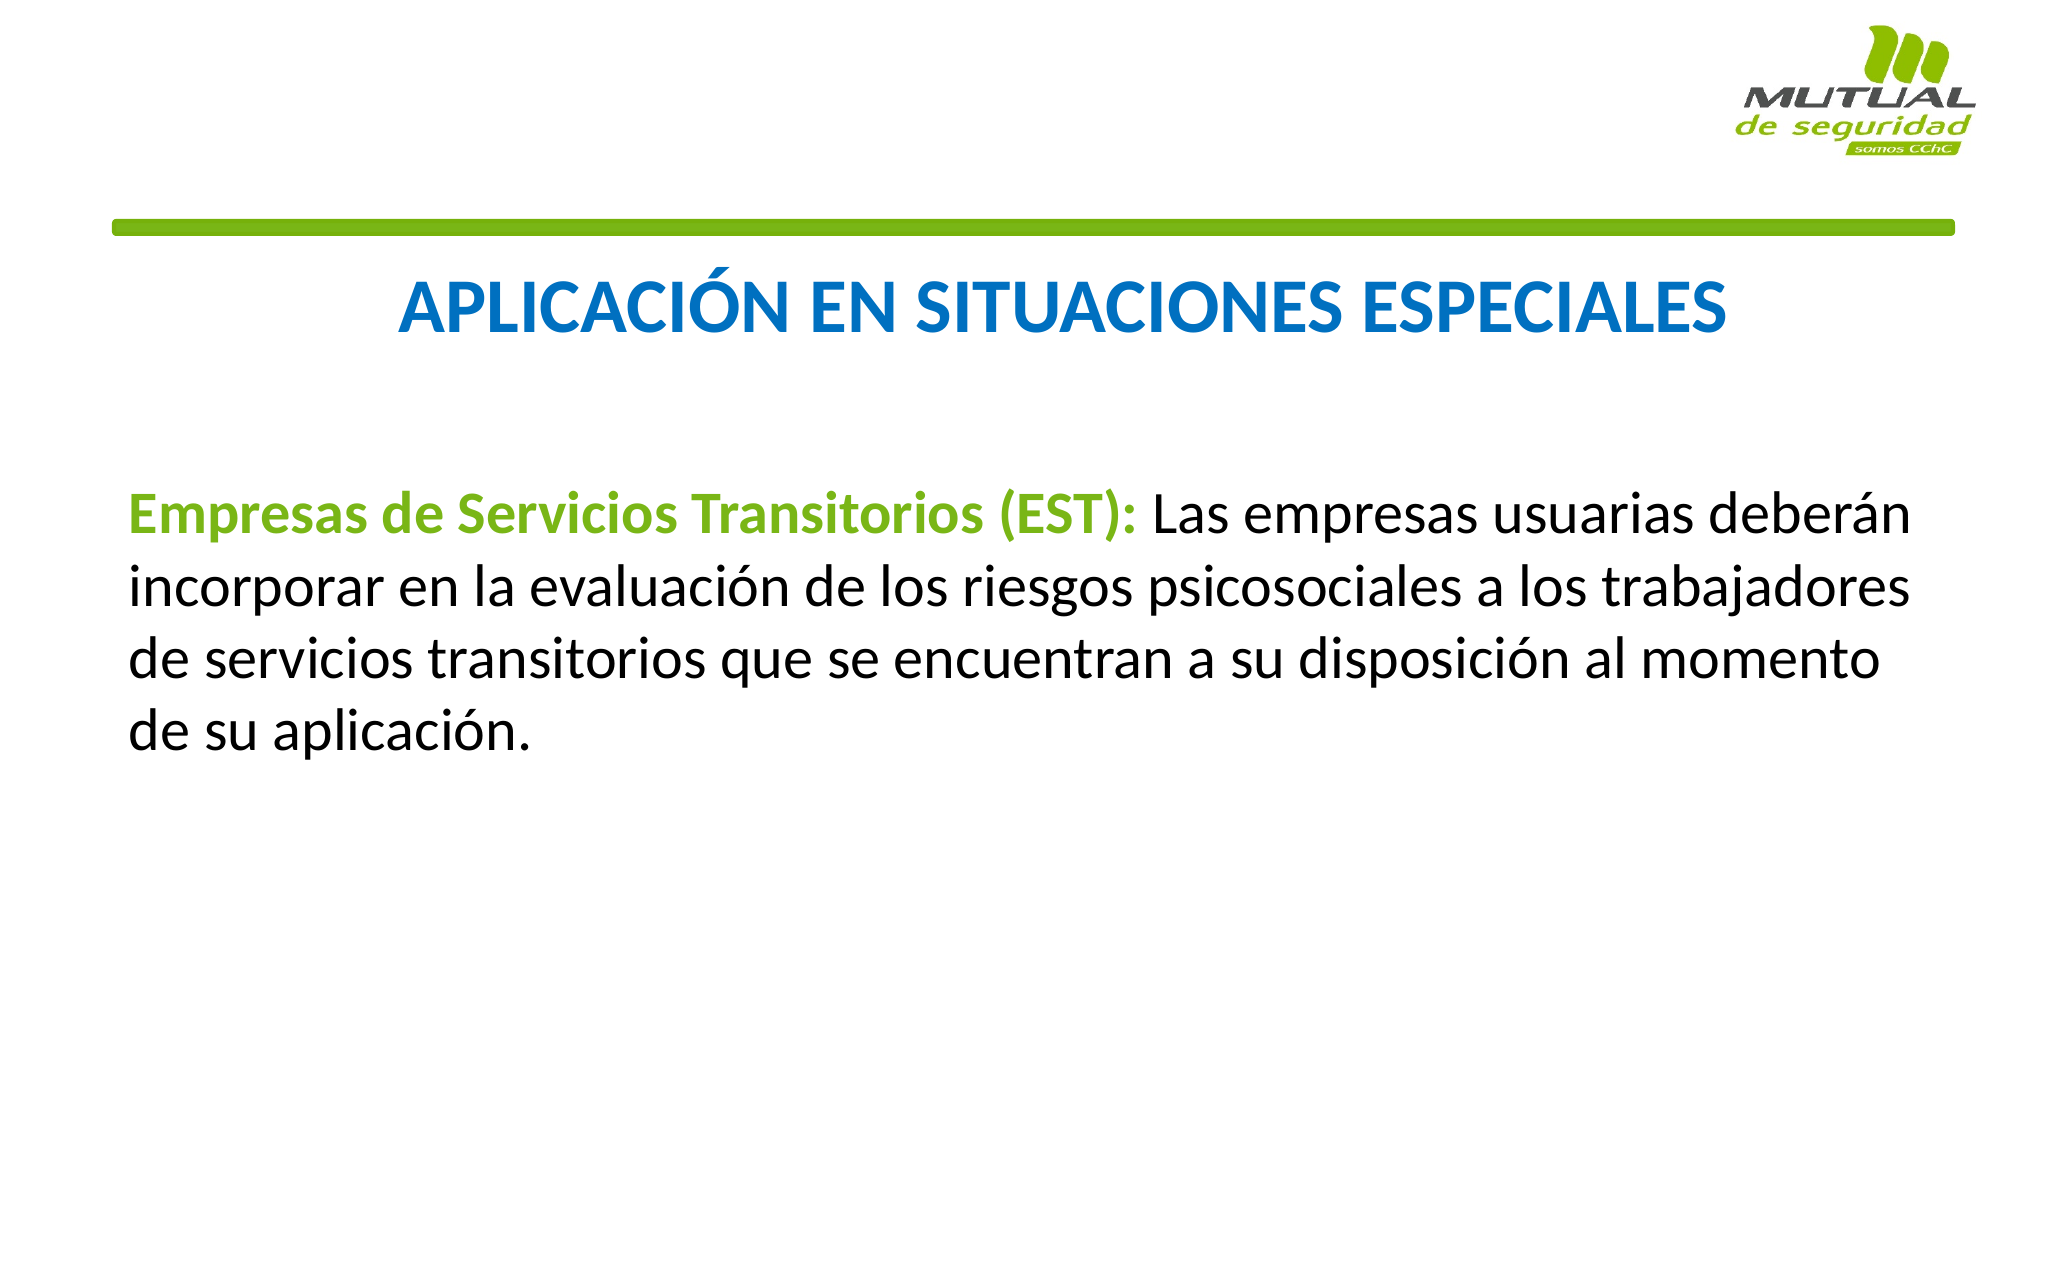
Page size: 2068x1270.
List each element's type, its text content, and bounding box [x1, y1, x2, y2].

text_box [111, 218, 1956, 236]
text_box Empresas de Servicios Transitorios (EST): Las empresas usuarias deberán incorporar en la evaluación de los riesgos psicosociales a los trabajadores de servicios transitorios que se encuentran a su disposición al momento de su aplicación. [114, 466, 1953, 771]
text_box APLICACIÓN EN SITUACIONES ESPECIALES [383, 247, 1745, 355]
picture [1718, 0, 1993, 181]
